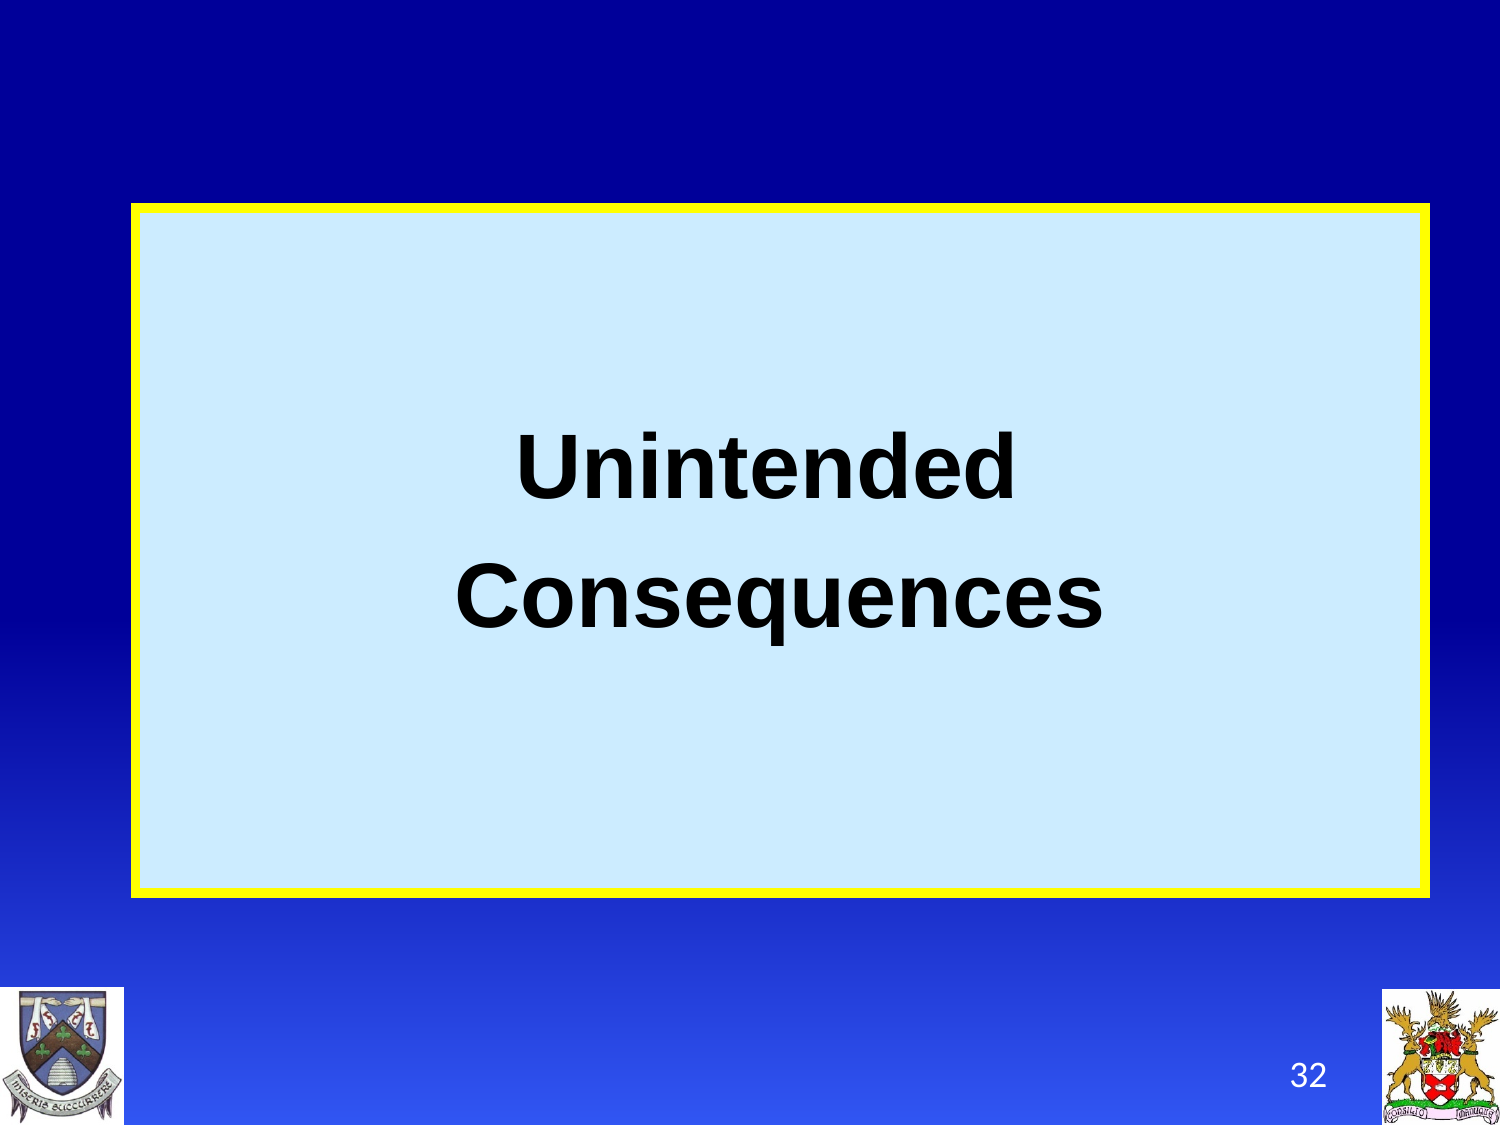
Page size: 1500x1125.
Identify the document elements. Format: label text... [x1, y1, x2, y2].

slide_number 32 [1222, 1042, 1343, 1103]
list Unintended Consequences [135, 208, 1425, 894]
picture [0, 987, 124, 1125]
picture [1382, 989, 1500, 1125]
